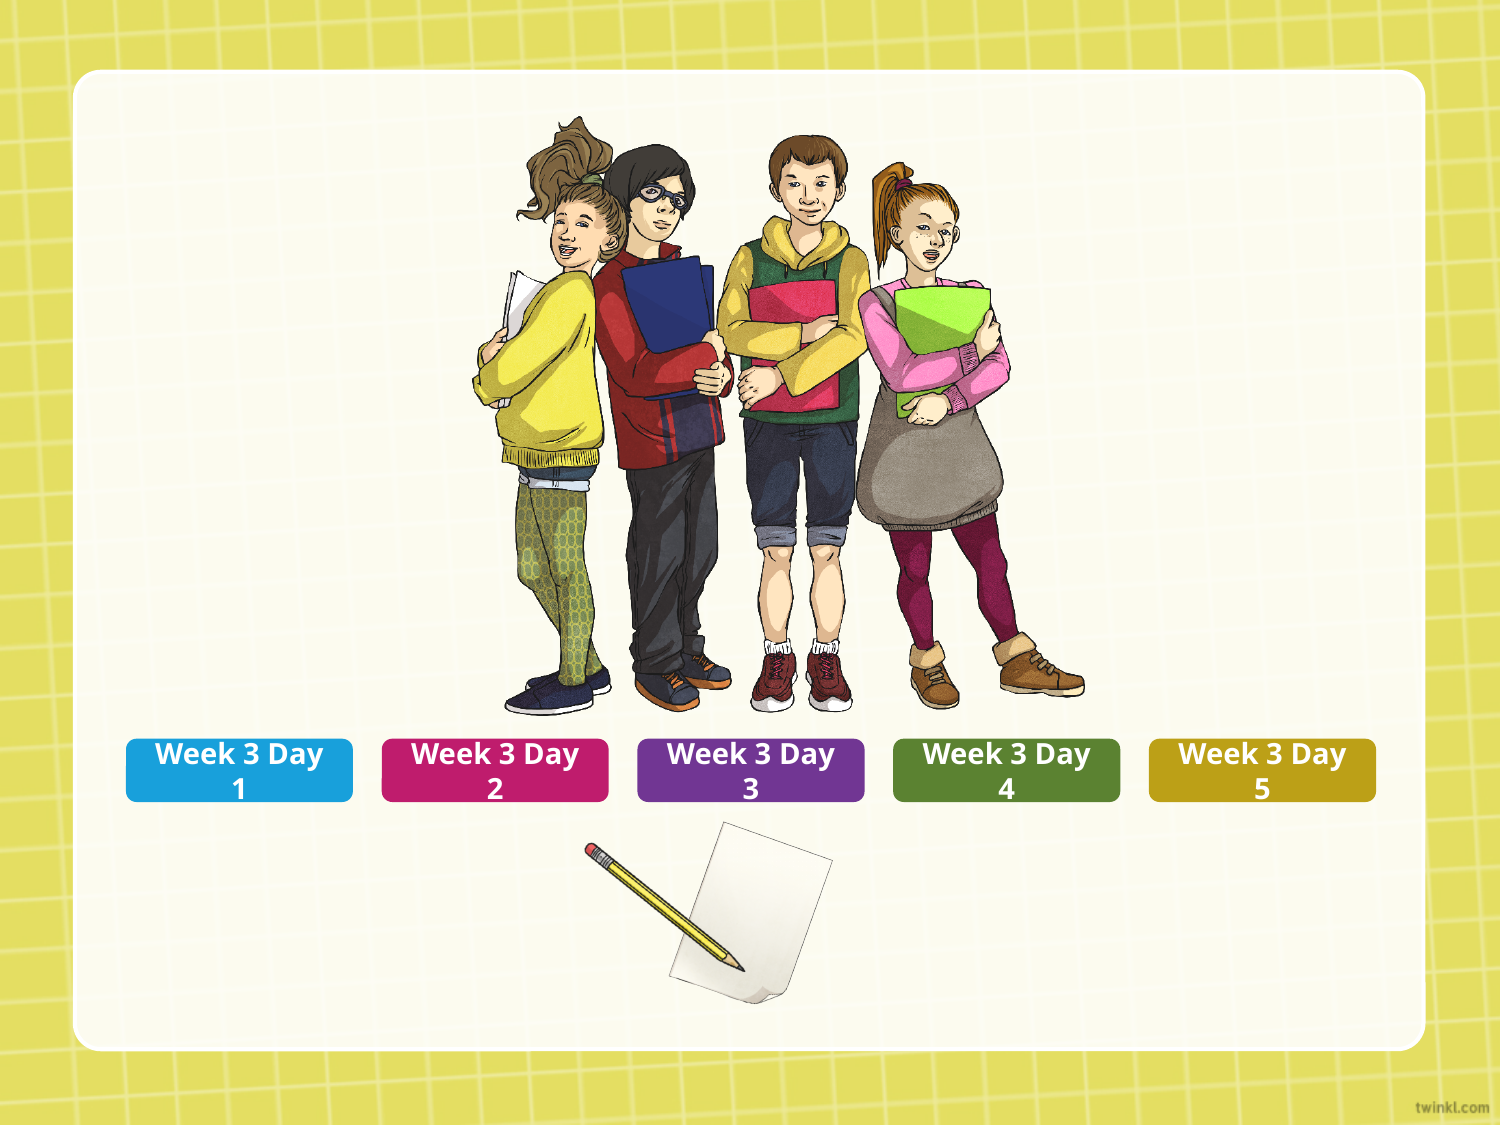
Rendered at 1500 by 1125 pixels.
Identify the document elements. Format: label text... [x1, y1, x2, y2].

text_box Week 3 Day 1 [124, 737, 354, 804]
text_box Week 3 Day 2 [380, 737, 610, 804]
picture [0, 0, 1500, 1125]
text_box Week 3 Day 5 [1147, 737, 1378, 804]
text_box Week 3 Day 3 [636, 737, 866, 804]
text_box Week 3 Day 4 [892, 737, 1122, 804]
